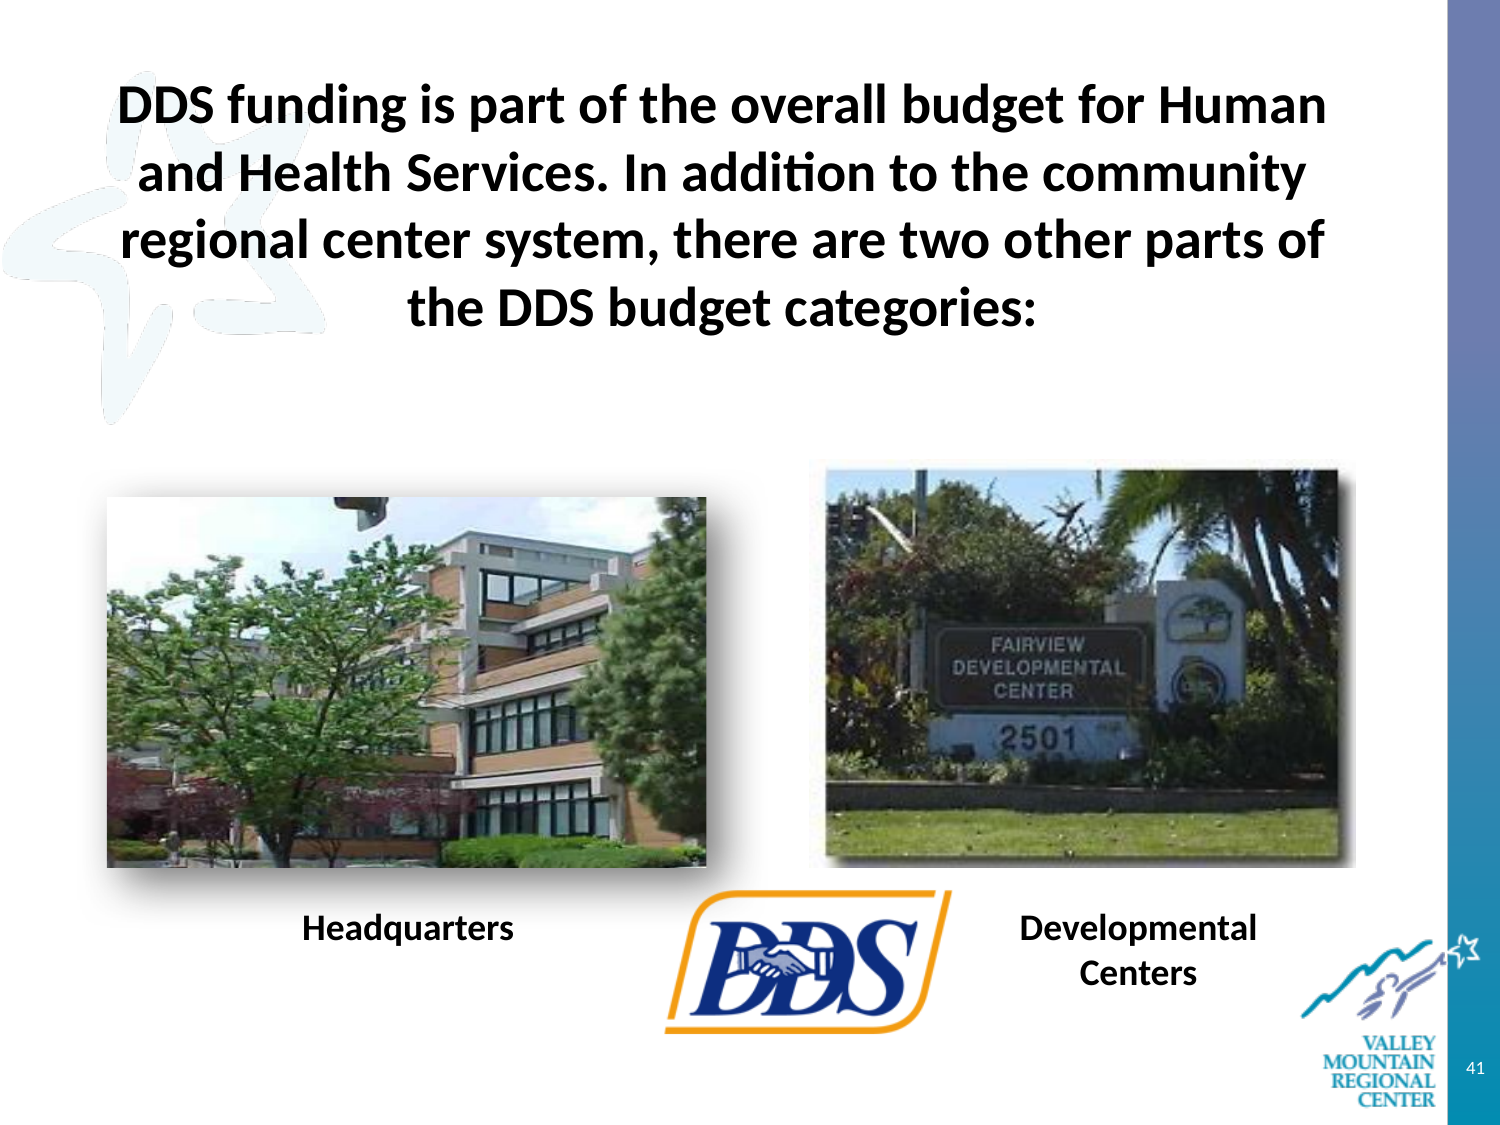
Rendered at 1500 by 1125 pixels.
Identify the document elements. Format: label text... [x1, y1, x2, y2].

picture [662, 459, 1357, 1062]
slide_number 41 [1445, 1009, 1500, 1125]
title DDS funding is part of the overall budget for Human and Health Services. In addition to the community regional center system, there are two other parts of the DDS budget categories: [75, 45, 1371, 361]
text_box Developmental Centers [993, 895, 1284, 1001]
text_box Headquarters [287, 895, 530, 956]
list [106, 497, 707, 868]
